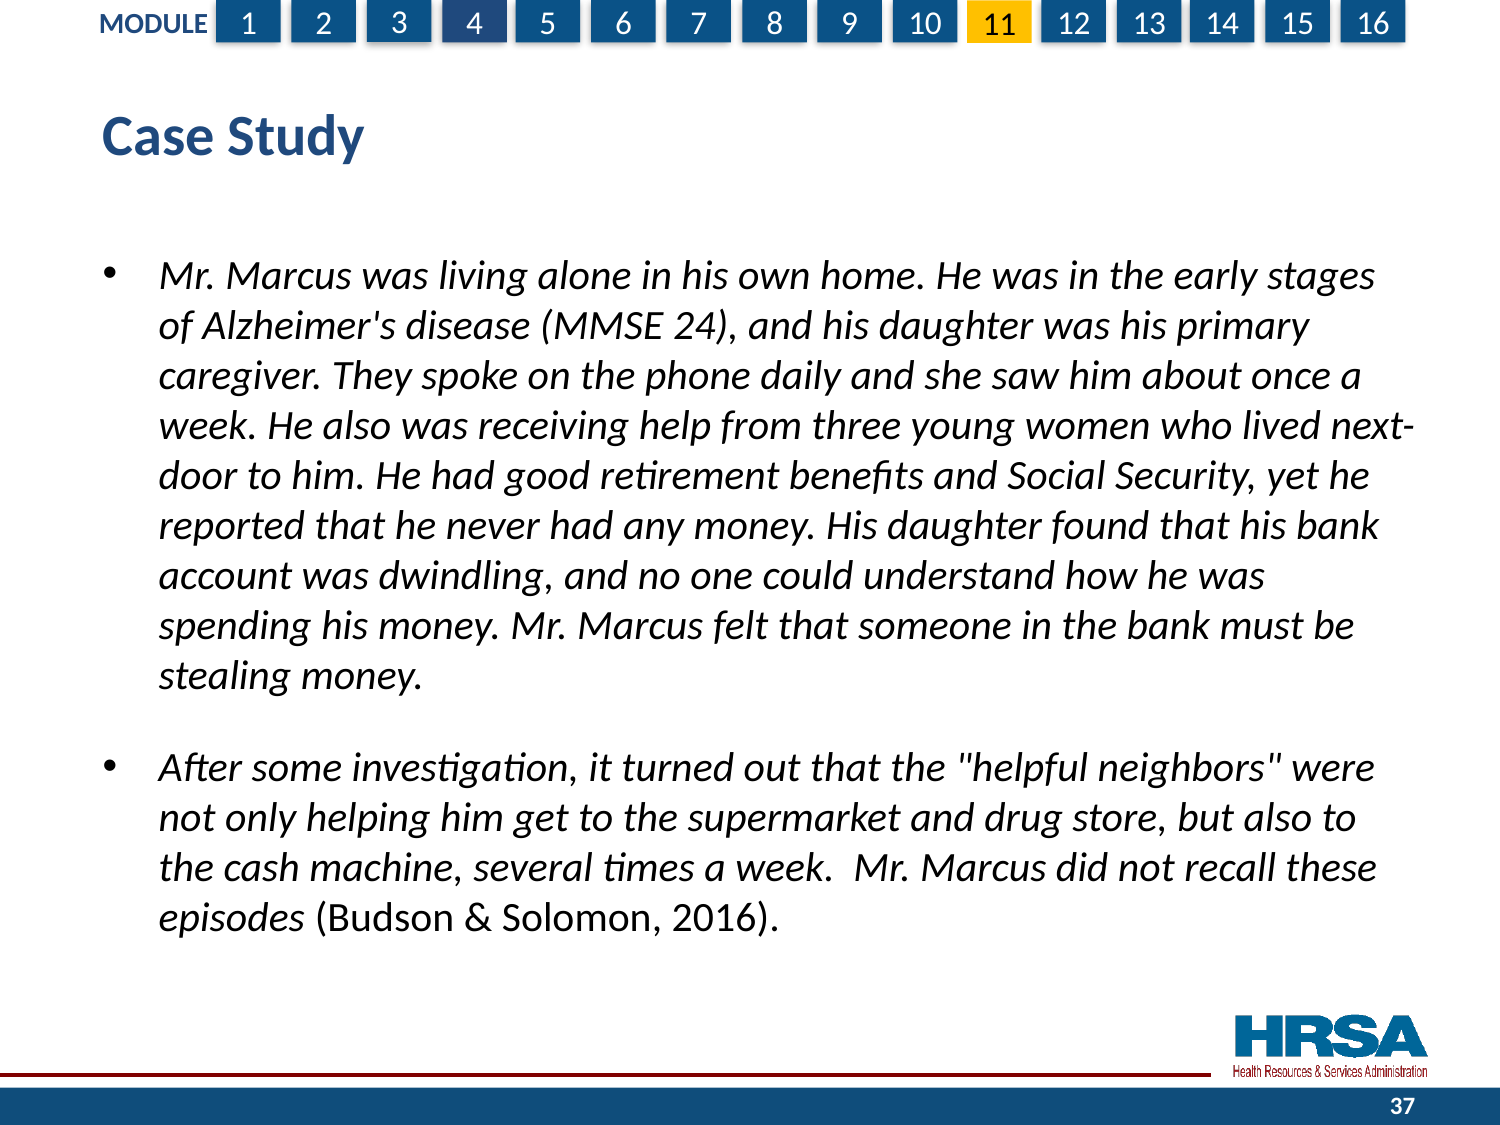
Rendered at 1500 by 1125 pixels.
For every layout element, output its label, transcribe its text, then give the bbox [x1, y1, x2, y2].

list Mr. Marcus was living alone in his own home. He was in the early stages of Alzheimer's disease (MMSE 24), and his daughter was his primary caregiver. They spoke on the phone daily and she saw him about once a week. He also was receiving help from three young women who lived next-door to him. He had good retirement benefits and Social Security, yet he reported that he never had any money. His daughter found that his bank account was dwindling, and no one could understand how he was spending his money. Mr. Marcus felt that someone in the bank must be stealing money. After some investigation, it turned out that the "helpful neighbors" were not only helping him get to the supermarket and drug store, but also to the cash machine, several times a week. Mr. Marcus did not recall these episodes (Budson & Solomon, 2016). [87, 239, 1438, 983]
picture [1210, 1002, 1450, 1083]
title Case Study [87, 67, 1438, 198]
